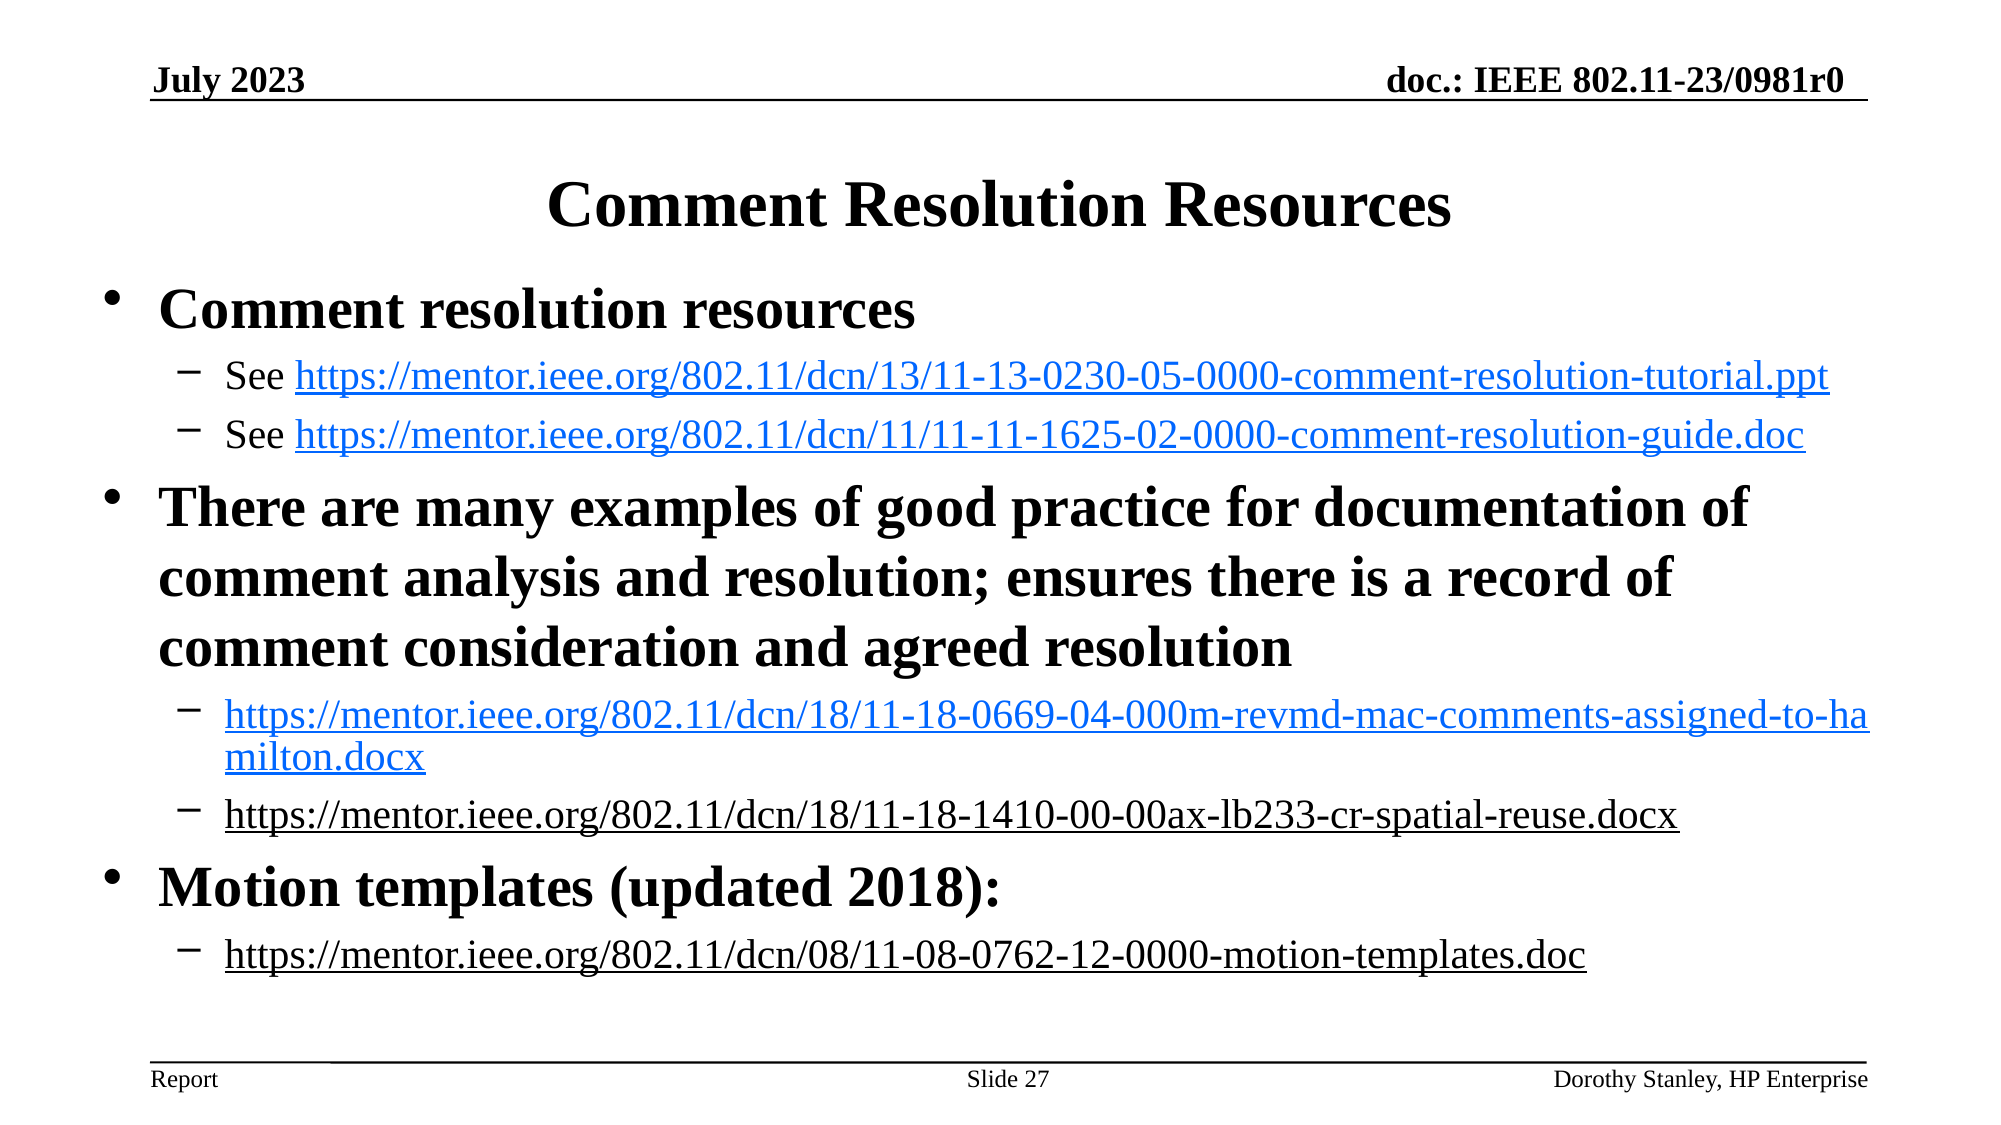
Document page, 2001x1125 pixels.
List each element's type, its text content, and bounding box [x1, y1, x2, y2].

title Comment Resolution Resources [150, 112, 1850, 288]
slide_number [152, 54, 373, 101]
slide_number Slide 27 [964, 1061, 1053, 1093]
footer Dorothy Stanley, HP Enterprise [1513, 1061, 1869, 1093]
list Comment resolution resources See https://mentor.ieee.org/802.11/dcn/13/11-13-0230-05-0000-comment-resolution-tutorial.ppt See https://mentor.ieee.org/802.11/dcn/11/11-11-1625-02-0000-comment-resolution-guide.doc There are many examples of good practice for documentation of comment analysis and resolution; ensures there is a record of comment consideration and agreed resolution https://mentor.ieee.org/802.11/dcn/18/11-18-0669-04-000m-revmd-mac-comments-assigned-to-hamilton.docx https://mentor.ieee.org/802.11/dcn/18/11-18-1410-00-00ax-lb233-cr-spatial-reuse.docx Motion templates (updated 2018): https://mentor.ieee.org/802.11/dcn/08/11-08-0762-12-0000-motion-templates.doc [87, 262, 1913, 1093]
